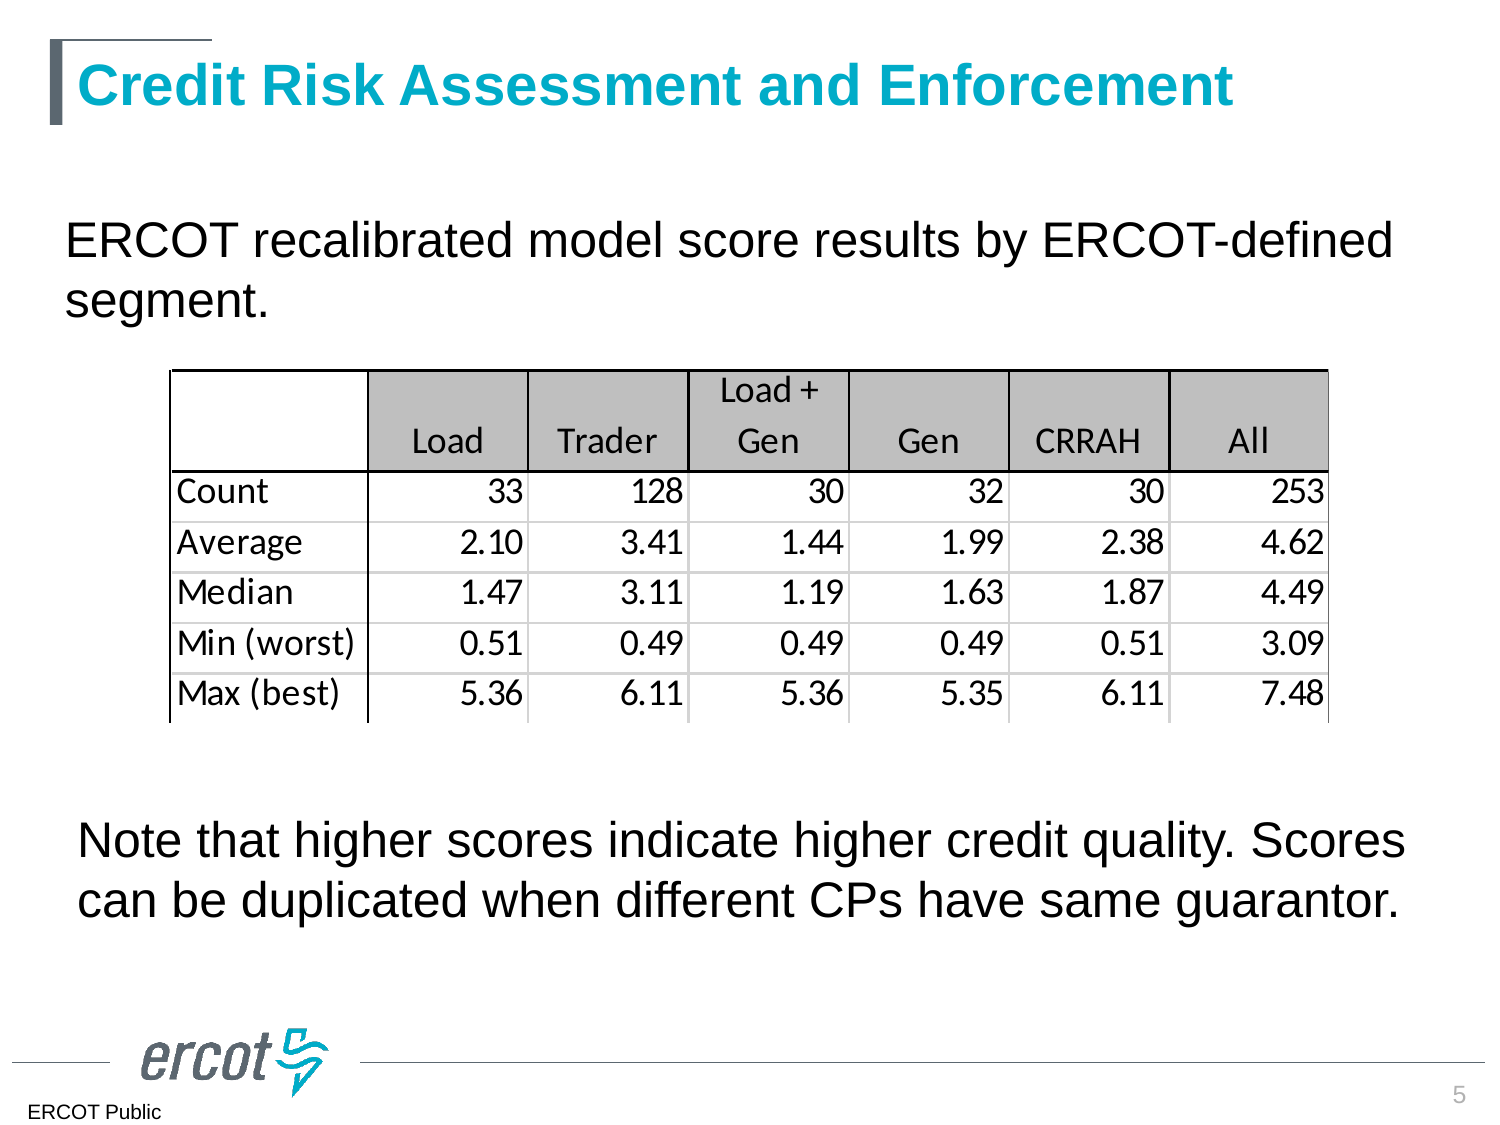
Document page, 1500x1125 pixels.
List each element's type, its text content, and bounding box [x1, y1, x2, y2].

title Credit Risk Assessment and Enforcement [62, 39, 1450, 138]
text_box ERCOT recalibrated model score results by ERCOT-defined segment. [49, 199, 1472, 367]
picture [137, 1024, 332, 1100]
text_box Note that higher scores indicate higher credit quality. Scores can be duplicated when different CPs have same guarantor. [62, 799, 1484, 967]
slide_number 5 [1437, 1076, 1475, 1112]
picture [168, 369, 1332, 726]
